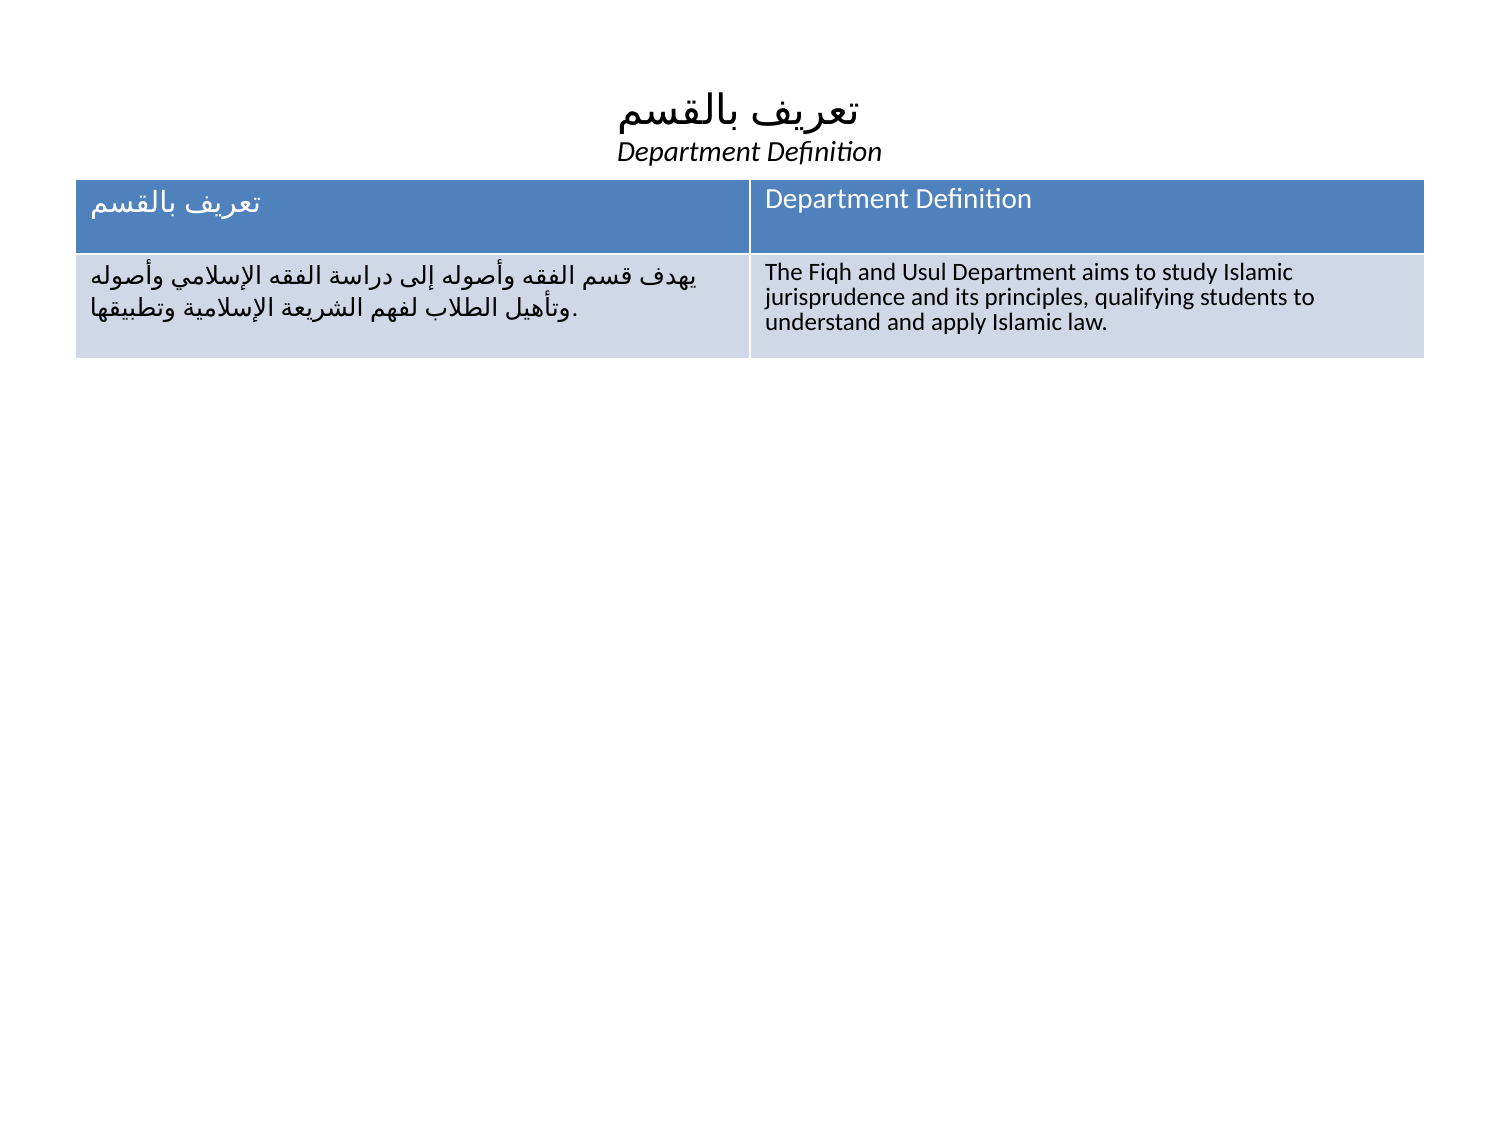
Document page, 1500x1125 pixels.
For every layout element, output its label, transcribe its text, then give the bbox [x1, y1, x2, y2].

table_cell يهدف قسم الفقه وأصوله إلى دراسة الفقه الإسلامي وأصوله وتأهيل الطلاب لفهم الشريعة الإسلامية وتطبيقها. [76, 255, 749, 358]
table_header Department Definition [751, 180, 1424, 253]
text_box تعريف بالقسم Department Definition [602, 75, 898, 175]
table_header تعريف بالقسم [76, 180, 749, 253]
table_cell The Fiqh and Usul Department aims to study Islamic jurisprudence and its principles, qualifying students to understand and apply Islamic law. [751, 255, 1424, 358]
